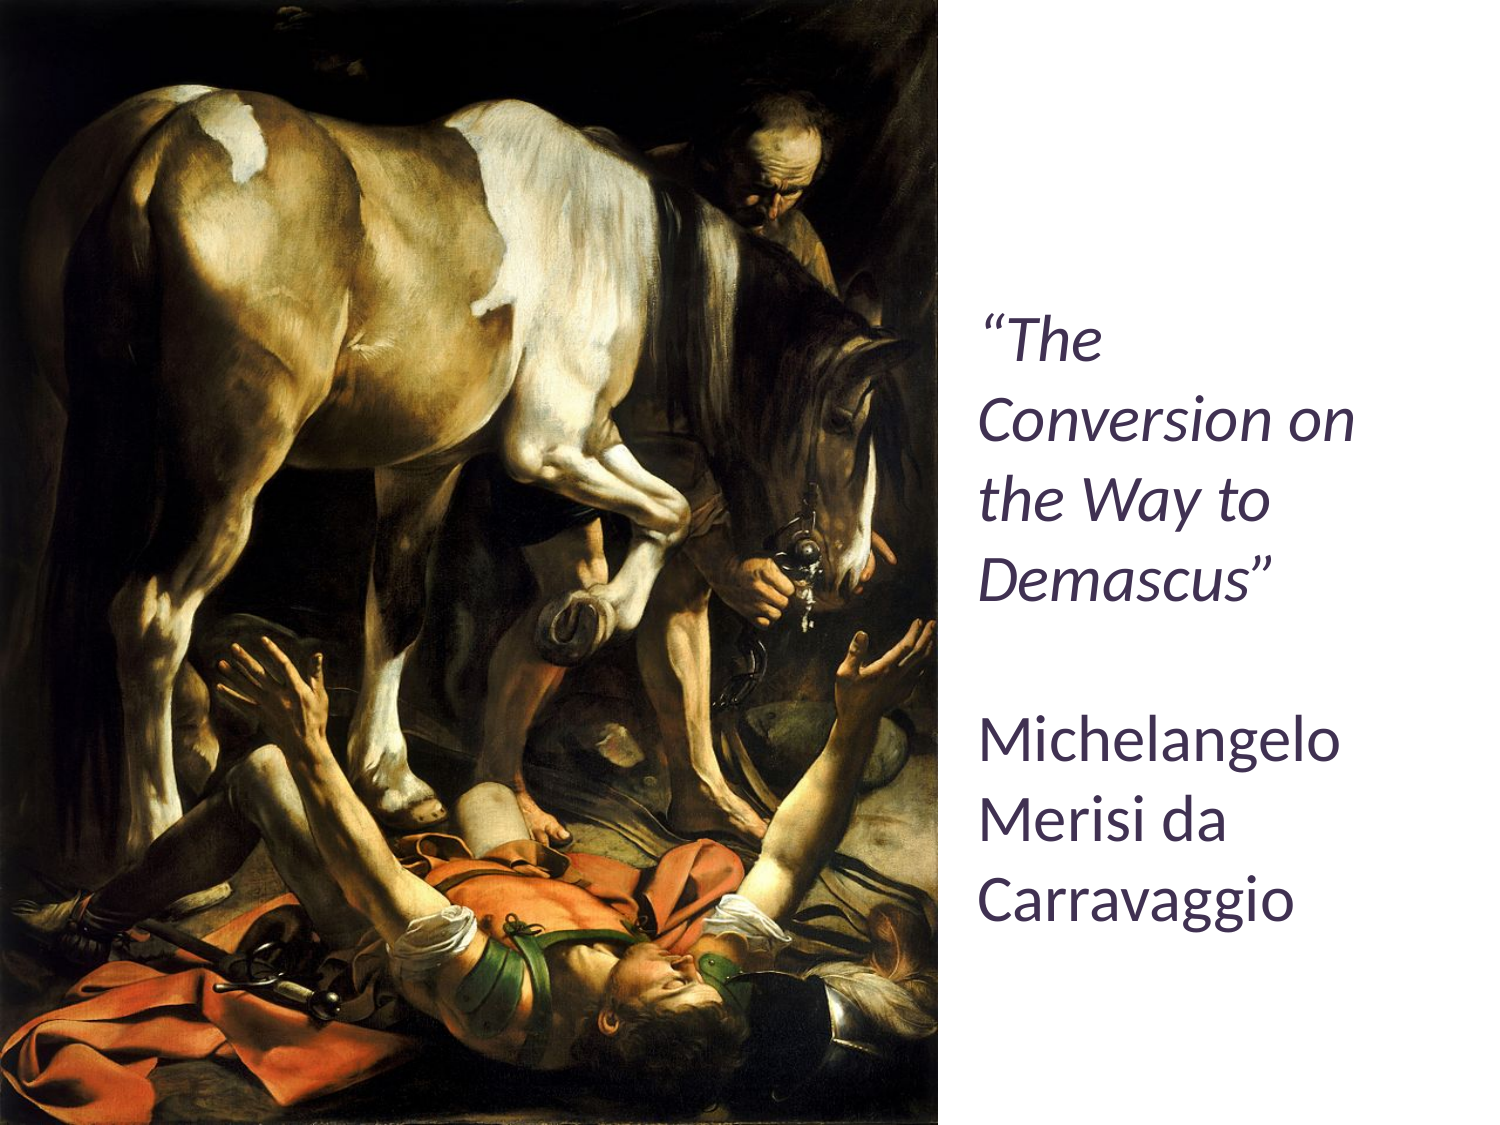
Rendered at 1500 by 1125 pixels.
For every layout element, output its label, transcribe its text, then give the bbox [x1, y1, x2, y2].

text_box “The Conversion on the Way to Demascus” Michelangelo Merisi da Carravaggio [962, 287, 1413, 942]
picture [0, 0, 938, 1125]
